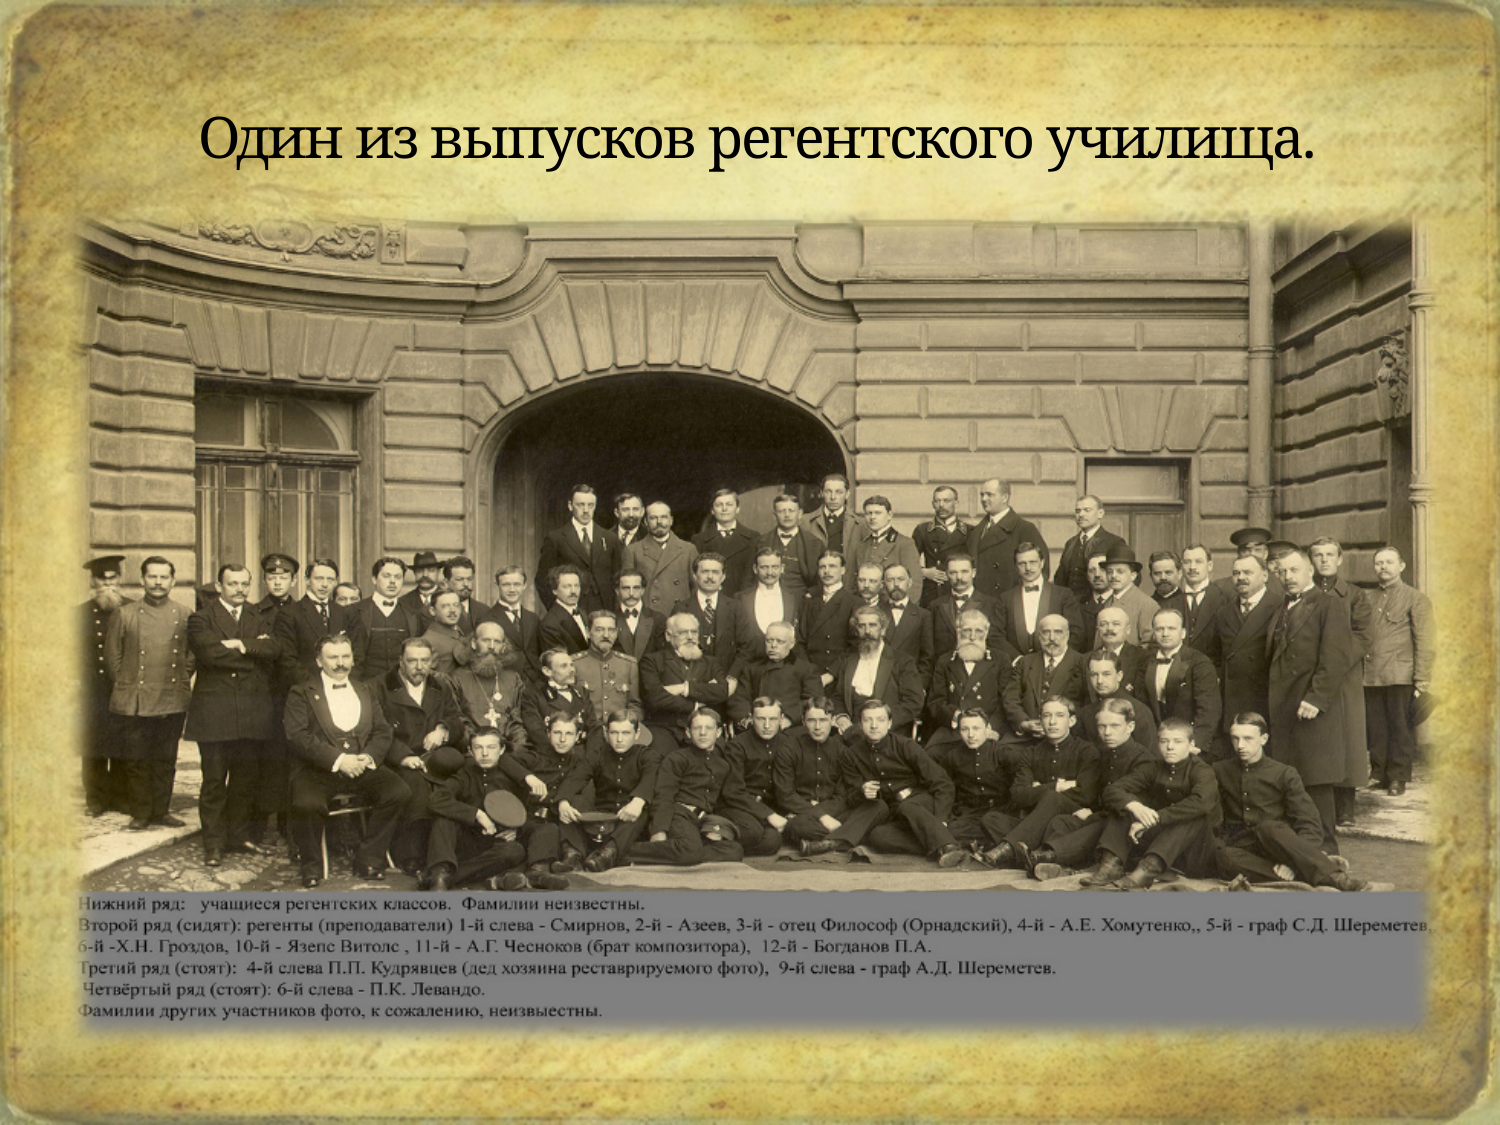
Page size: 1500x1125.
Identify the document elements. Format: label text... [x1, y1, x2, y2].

title Один из выпусков регентского училища. [74, 42, 1425, 178]
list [67, 210, 1444, 1051]
picture [0, 0, 1500, 1125]
